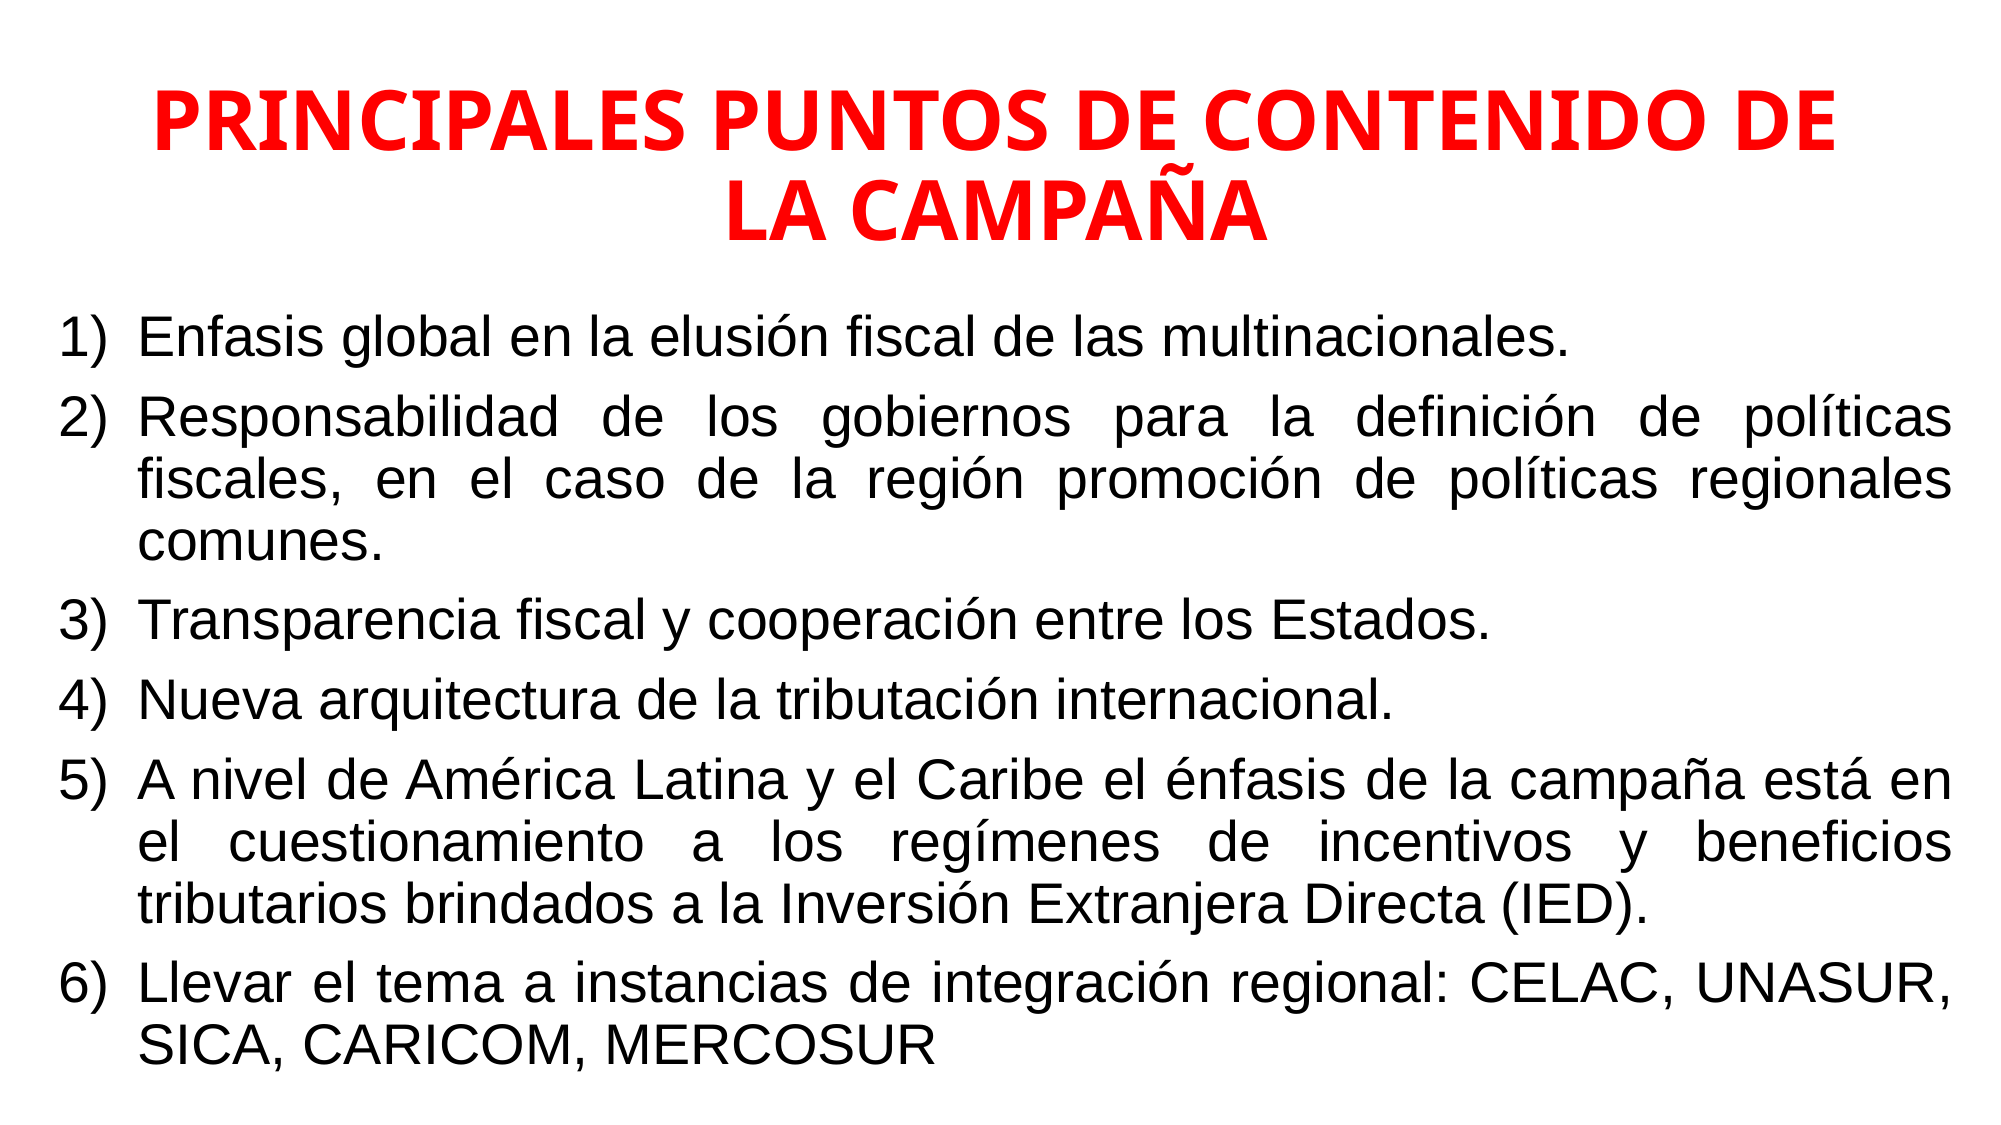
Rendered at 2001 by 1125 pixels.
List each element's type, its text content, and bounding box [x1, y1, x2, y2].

title PRINCIPALES PUNTOS DE CONTENIDO DE LA CAMPAÑA [81, 59, 1910, 278]
list Enfasis global en la elusión fiscal de las multinacionales. Responsabilidad de los gobiernos para la definición de políticas fiscales, en el caso de la región promoción de políticas regionales comunes. Transparencia fiscal y cooperación entre los Estados. Nueva arquitectura de la tributación internacional. A nivel de América Latina y el Caribe el énfasis de la campaña está en el cuestionamiento a los regímenes de incentivos y beneficios tributarios brindados a la Inversión Extranjera Directa (IED). Llevar el tema a instancias de integración regional: CELAC, UNASUR, SICA, CARICOM, MERCOSUR [43, 299, 1970, 1094]
